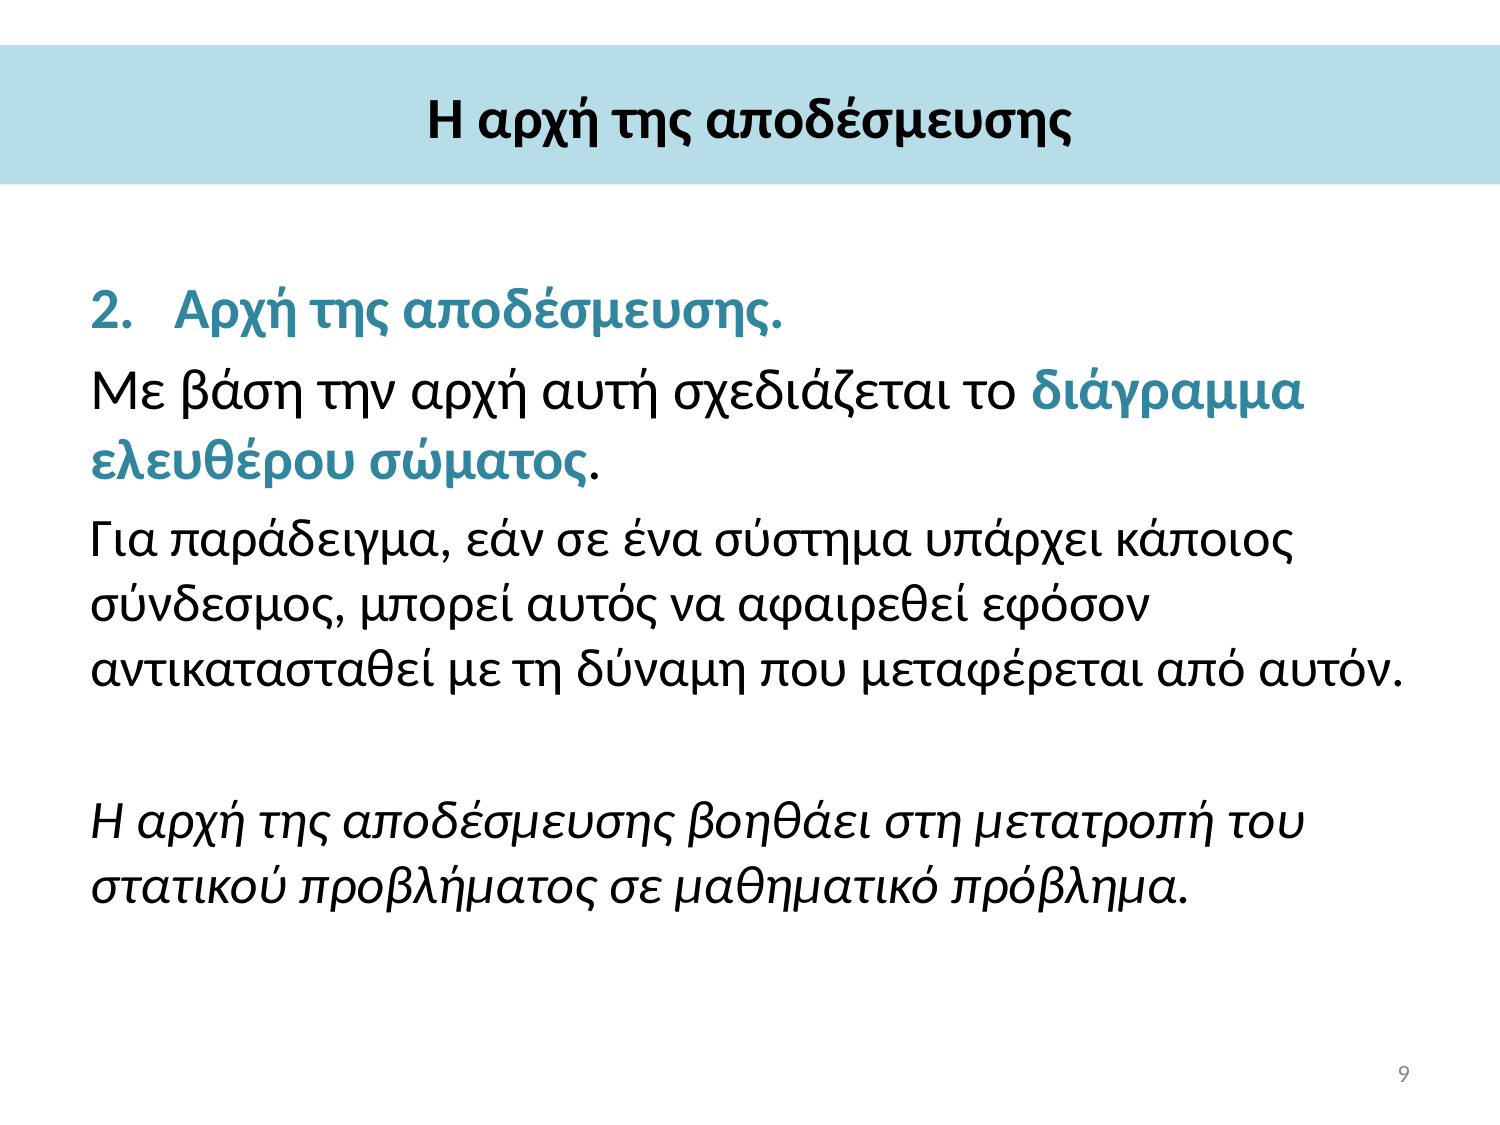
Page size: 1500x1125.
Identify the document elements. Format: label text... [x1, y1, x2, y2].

list Αρχή της αποδέσμευσης. Με βάση την αρχή αυτή σχεδιάζεται το διάγραμμα ελευθέρου σώματος. Για παράδειγμα, εάν σε ένα σύστημα υπάρχει κάποιος σύνδεσμος, μπορεί αυτός να αφαιρεθεί εφόσον αντικατασταθεί με τη δύναμη που μεταφέρεται από αυτόν. Η αρχή της αποδέσμευσης βοηθάει στη μετατροπή του στατικού προβλήματος σε μαθηματικό πρόβλημα. [75, 262, 1425, 1005]
title Η αρχή της αποδέσμευσης [0, 45, 1500, 185]
slide_number 9 [1074, 1042, 1425, 1103]
